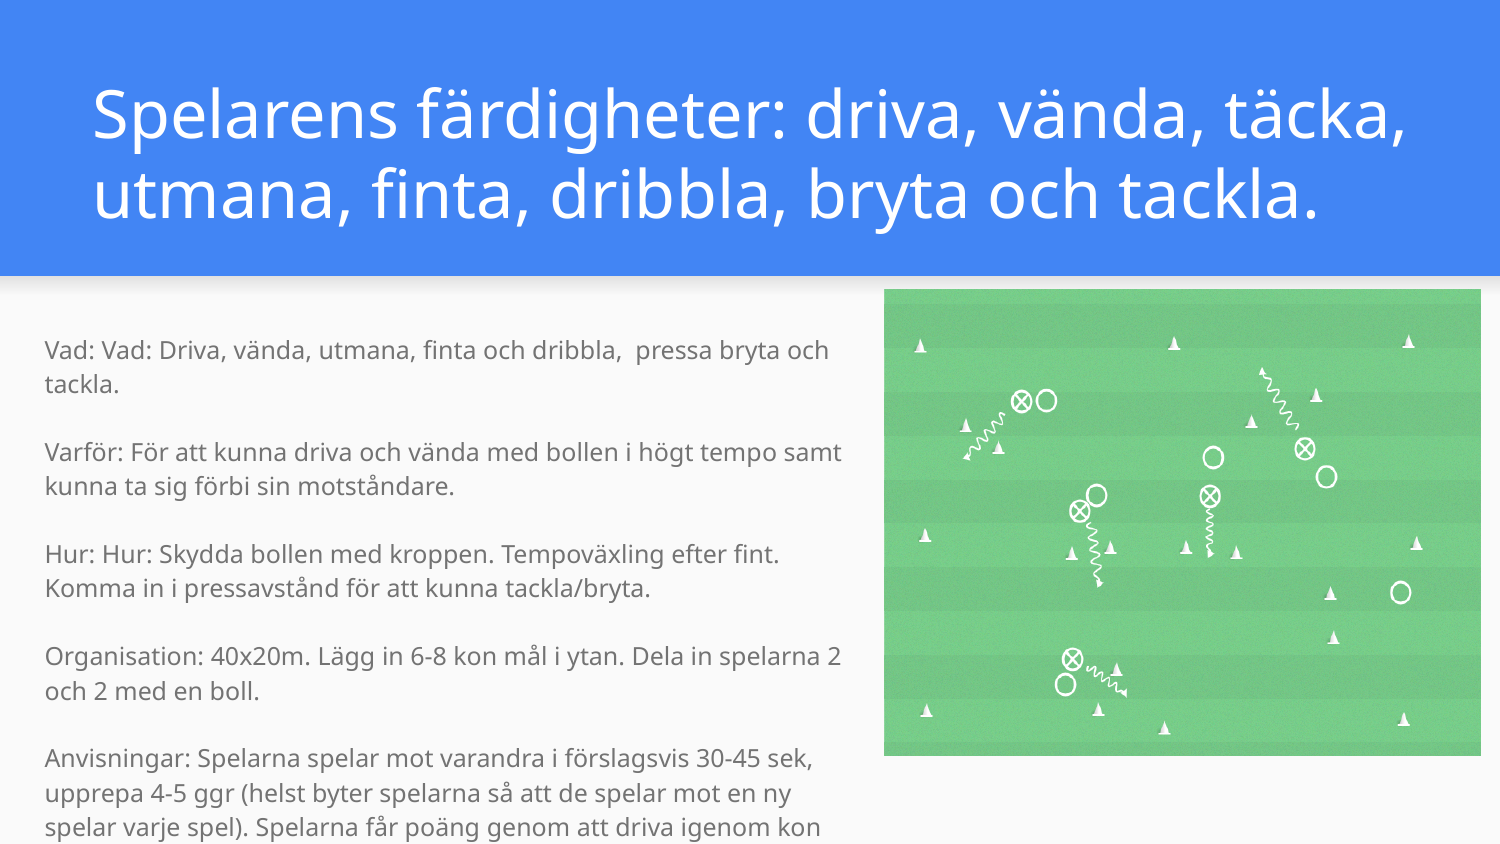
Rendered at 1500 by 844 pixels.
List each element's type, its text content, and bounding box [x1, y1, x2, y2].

picture [884, 289, 1481, 756]
title Spelarens färdigheter: driva, vända, täcka, utmana, finta, dribbla, bryta och tackla. [77, 121, 1427, 248]
list Vad: Vad: Driva, vända, utmana, finta och dribbla, pressa bryta och tackla. Varför: För att kunna driva och vända med bollen i högt tempo samt kunna ta sig förbi sin motståndare. Hur: Hur: Skydda bollen med kroppen. Tempoväxling efter fint. Komma in i pressavstånd för att kunna tackla/bryta. Organisation: 40x20m. Lägg in 6-8 kon mål i ytan. Dela in spelarna 2 och 2 med en boll. Anvisningar: Spelarna spelar mot varandra i förslagsvis 30-45 sek, upprepa 4-5 ggr (helst byter spelarna så att de spelar mot en ny spelar varje spel). Spelarna får poäng genom att driva igenom kon målen. [29, 314, 867, 811]
